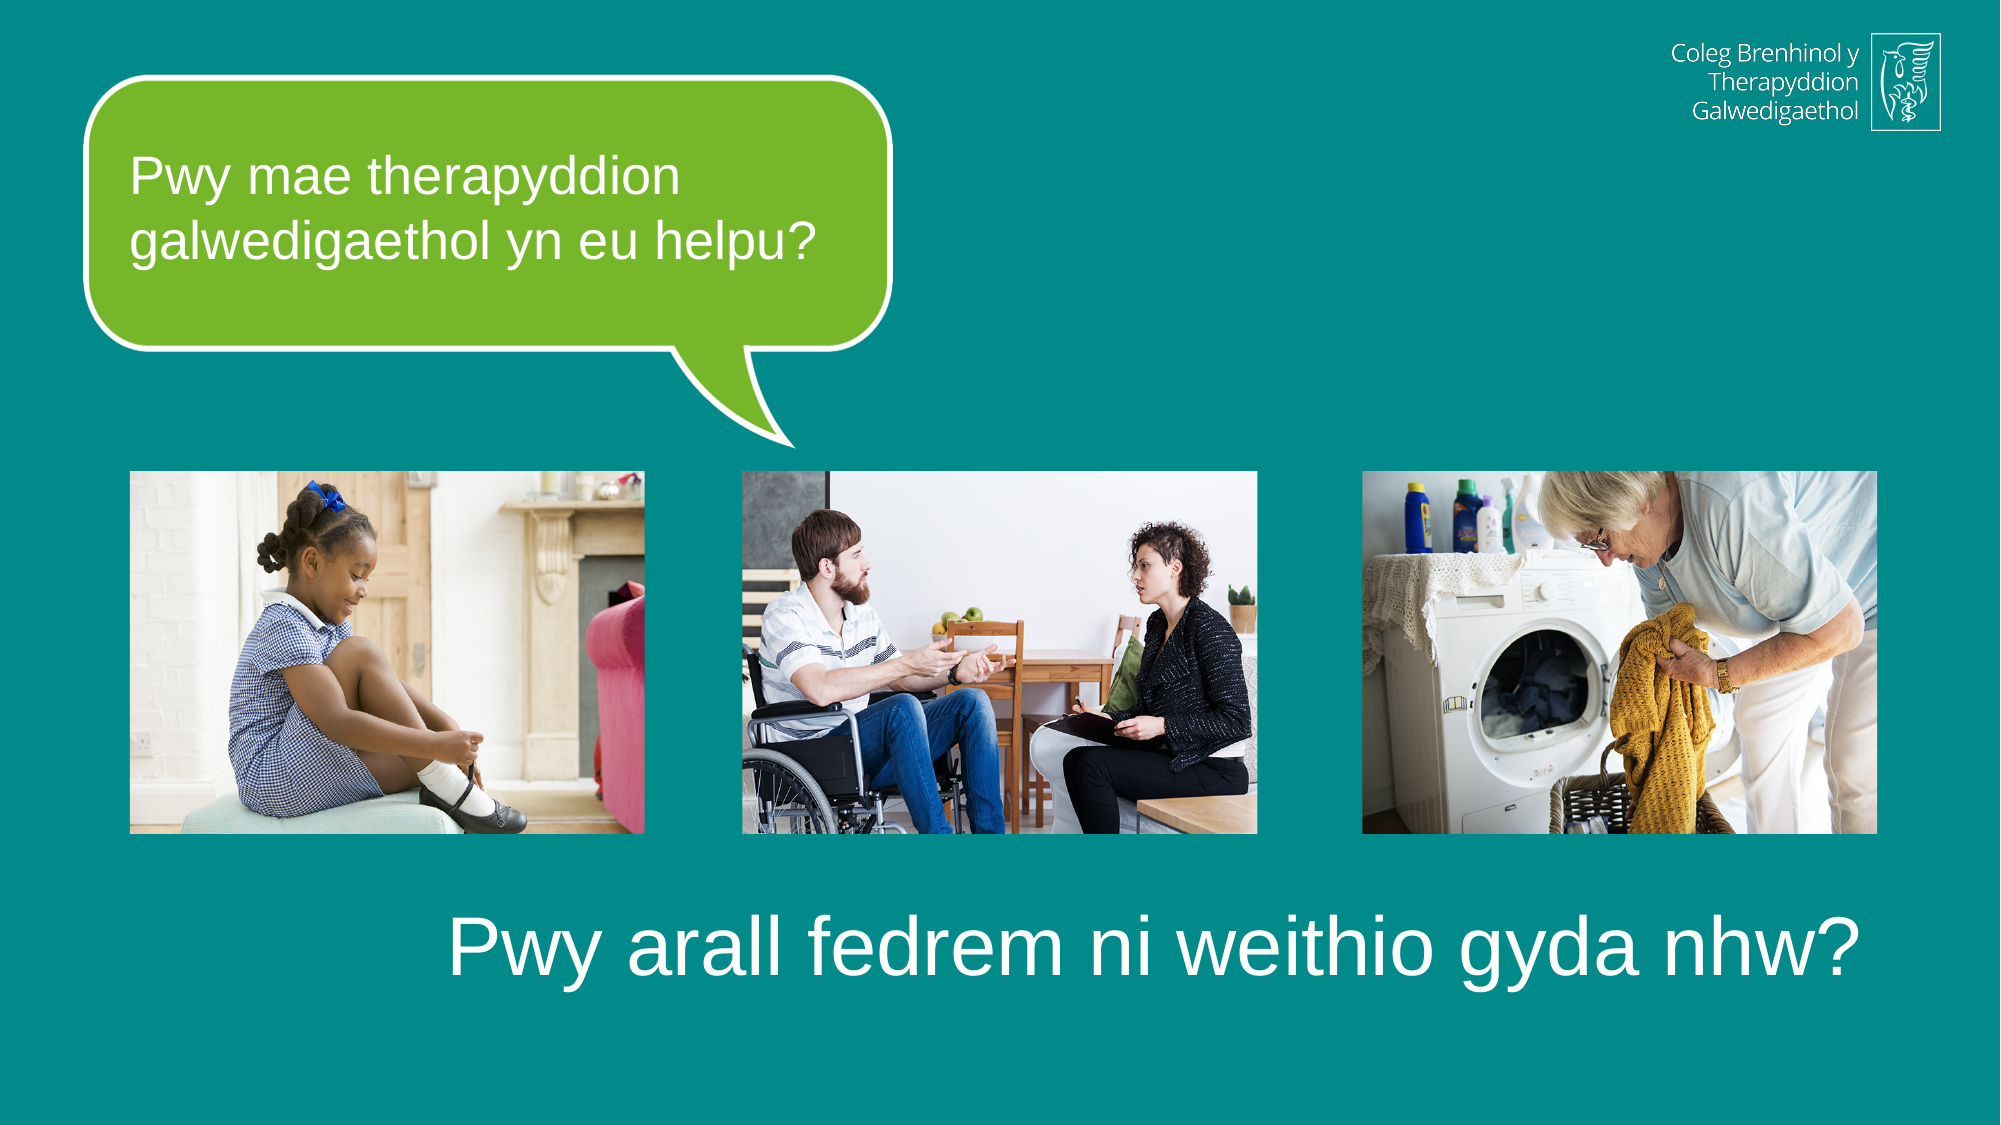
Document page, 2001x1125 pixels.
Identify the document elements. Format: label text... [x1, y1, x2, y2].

text_box Pwy arall fedrem ni weithio gyda nhw? [242, 876, 1878, 1020]
text_box [129, 470, 646, 835]
picture [83, 0, 893, 449]
text_box [741, 470, 1258, 835]
text_box [1361, 470, 1878, 835]
picture [1672, 33, 1941, 131]
